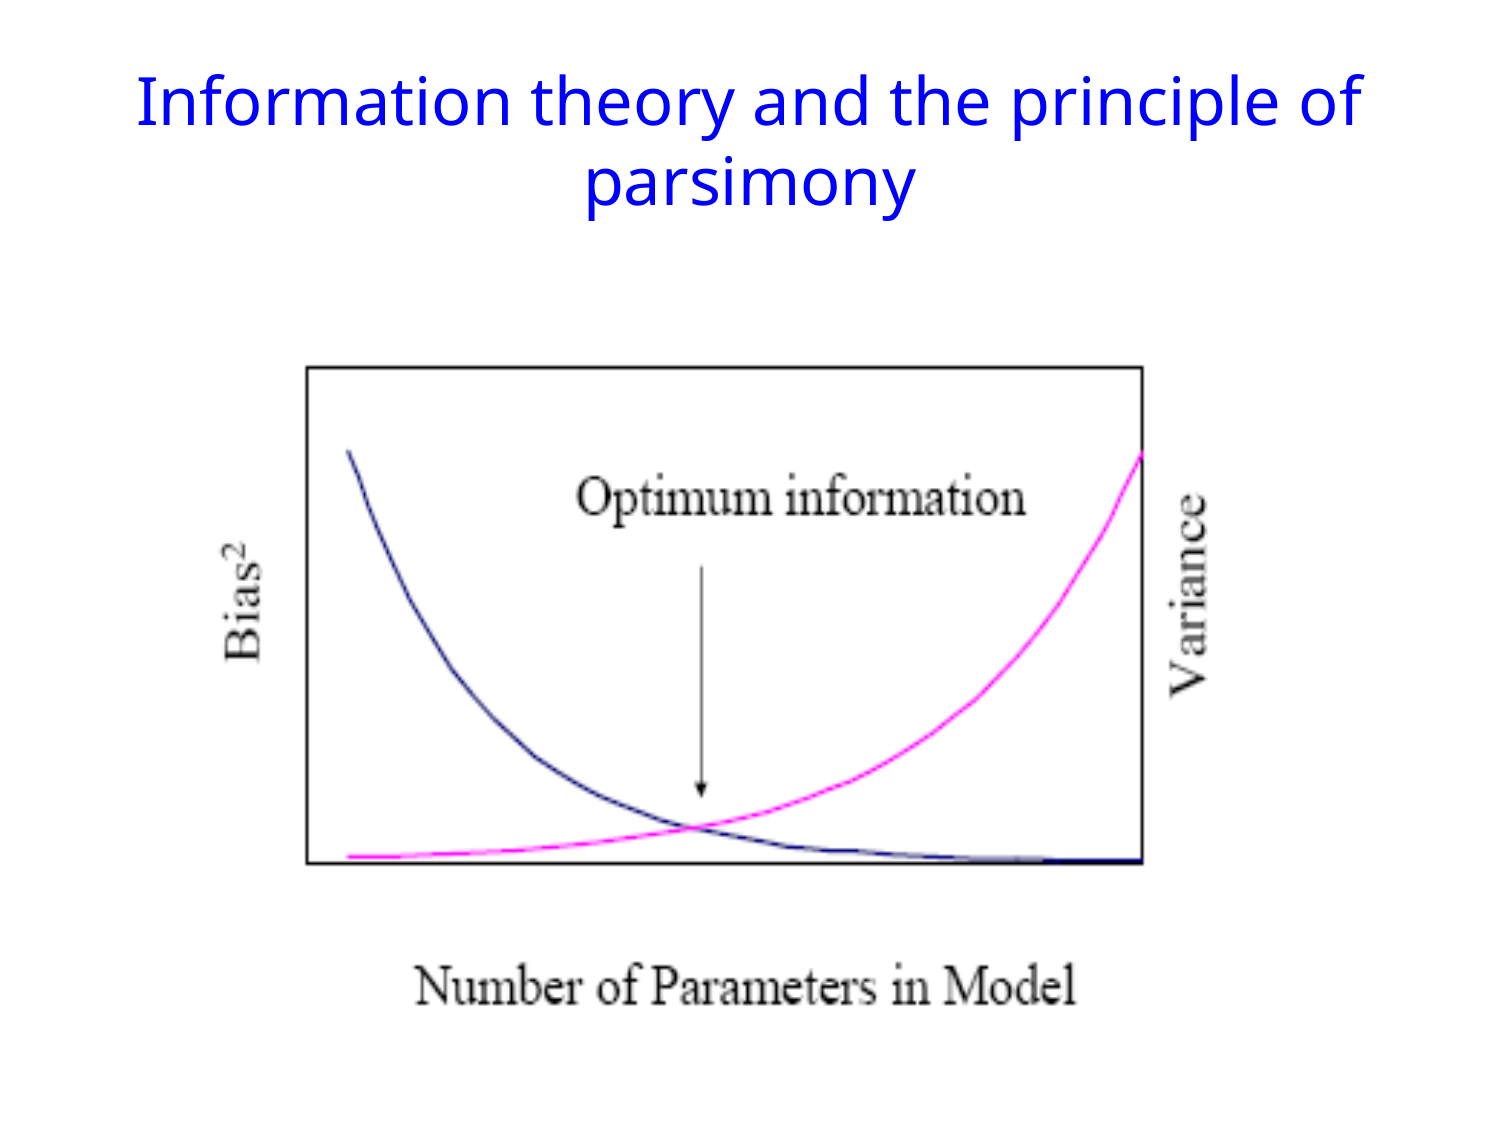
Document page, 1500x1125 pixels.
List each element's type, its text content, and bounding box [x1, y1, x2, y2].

title Information theory and the principle of parsimony [75, 45, 1425, 233]
picture [174, 299, 1301, 1078]
